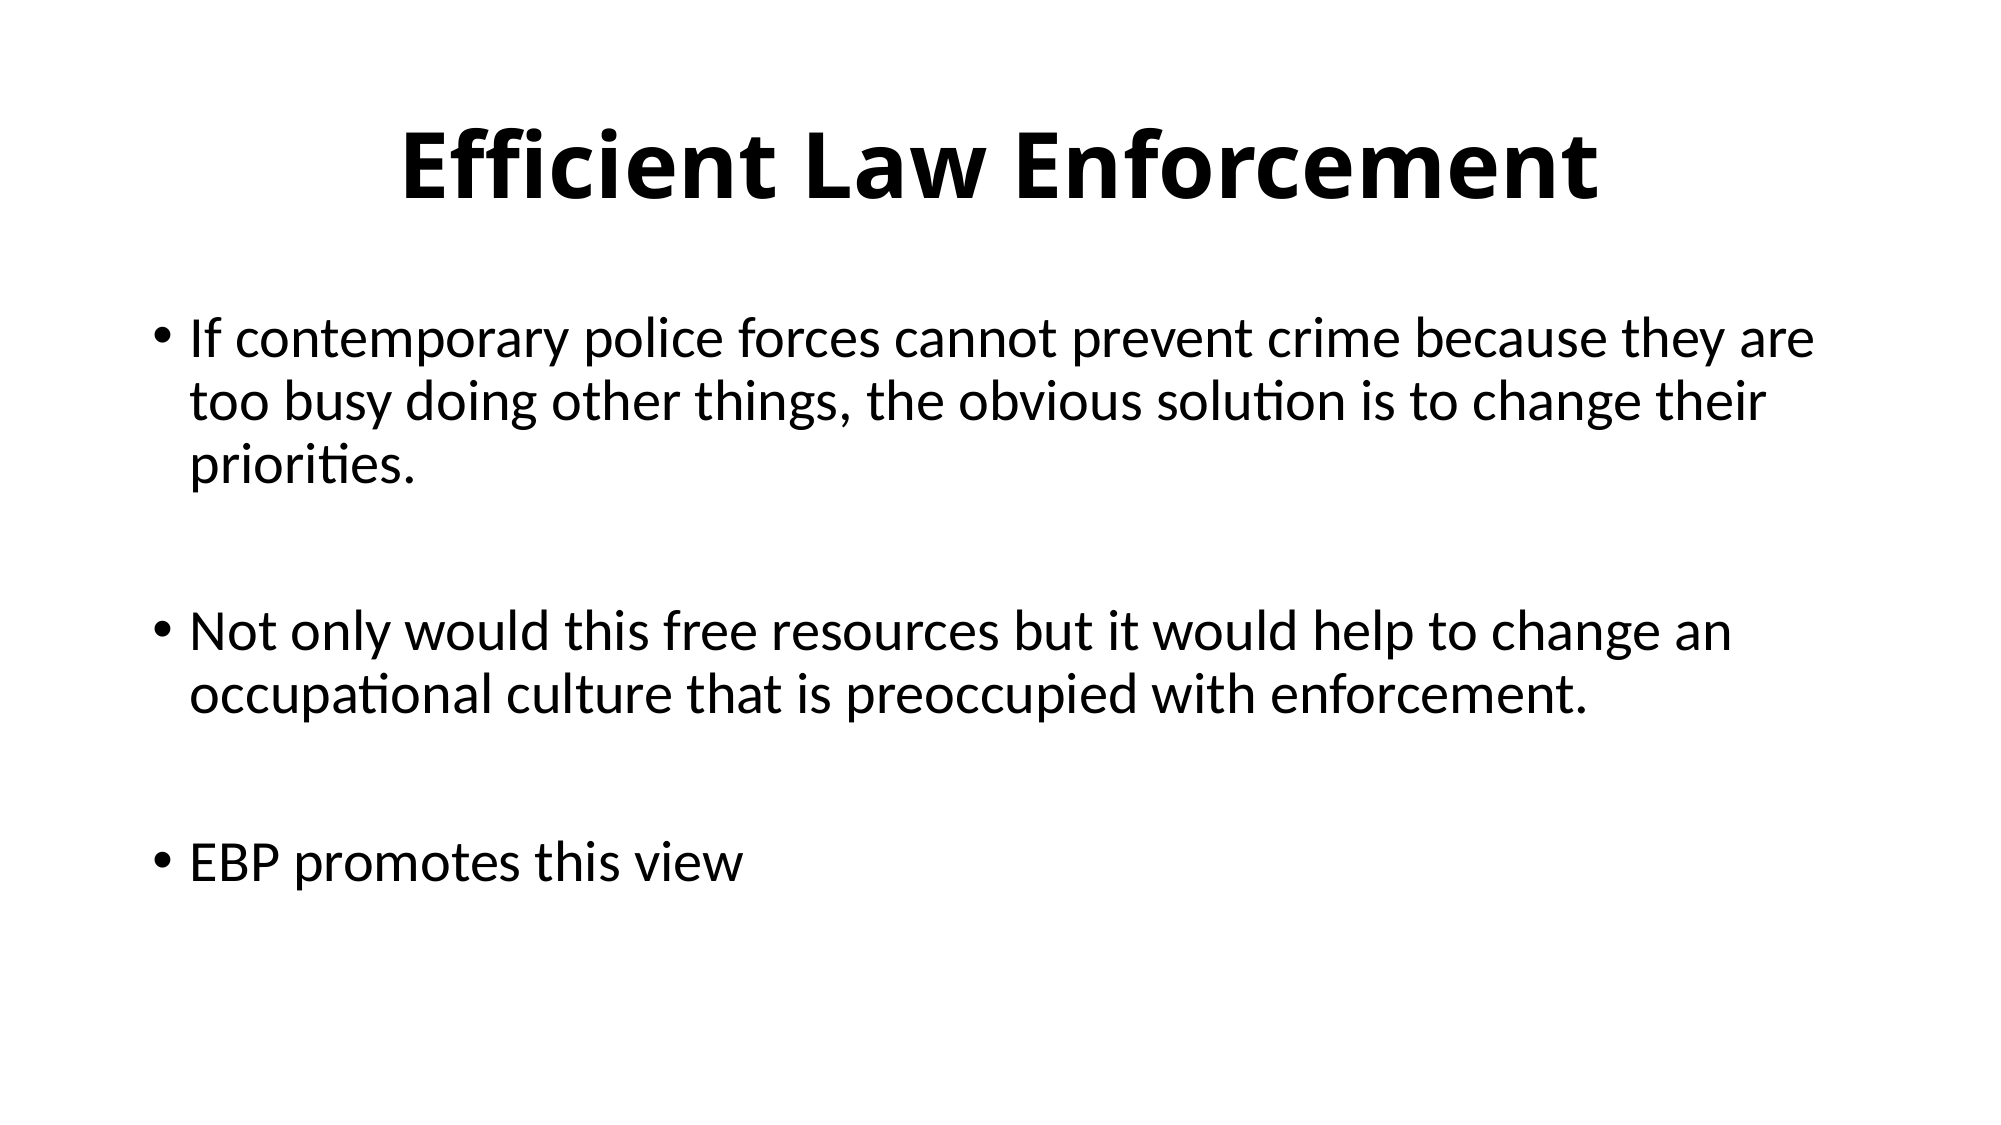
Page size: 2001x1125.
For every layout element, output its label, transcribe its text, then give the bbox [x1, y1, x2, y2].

list If contemporary police forces cannot prevent crime because they are too busy doing other things, the obvious solution is to change their priorities. Not only would this free resources but it would help to change an occupational culture that is preoccupied with enforcement. EBP promotes this view [137, 299, 1863, 1014]
title Efficient Law Enforcement [137, 59, 1863, 278]
